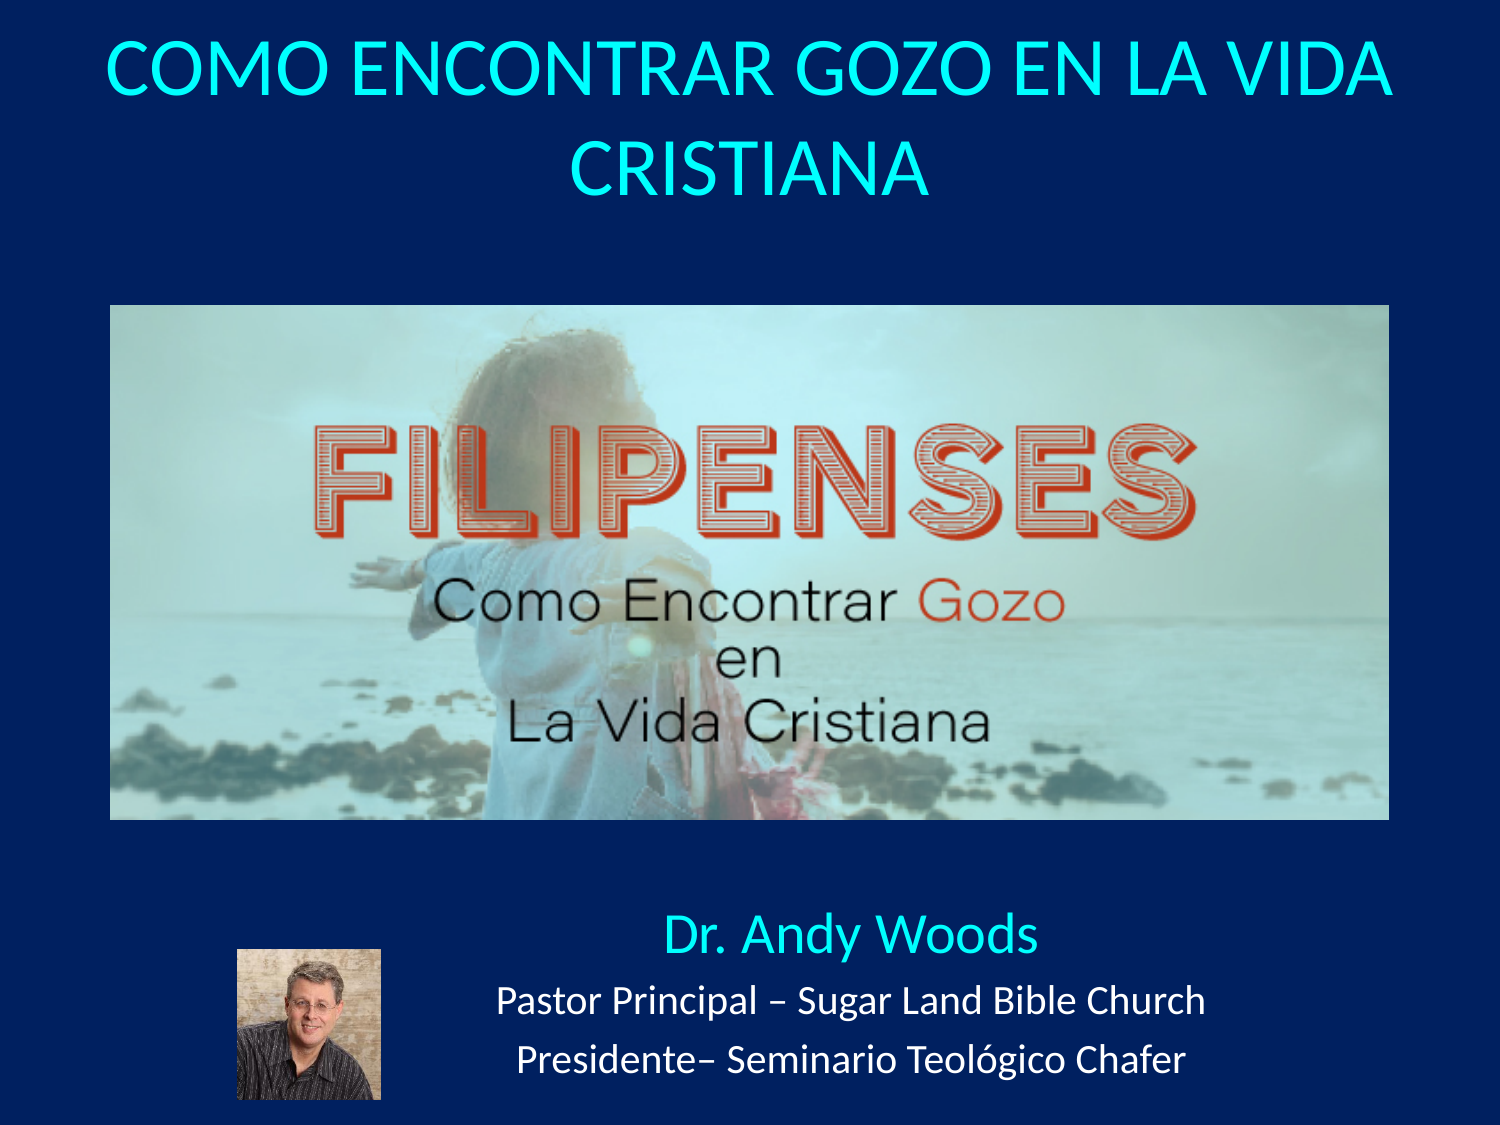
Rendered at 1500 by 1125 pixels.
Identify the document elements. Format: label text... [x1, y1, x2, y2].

picture [237, 949, 381, 1101]
picture [110, 305, 1390, 820]
text_box COMO ENCONTRAR GOZO EN LA VIDA CRISTIANA [0, 37, 1500, 188]
text_box Dr. Andy Woods Pastor Principal – Sugar Land Bible Church Presidente– Seminario Teológico Chafer [403, 887, 1300, 1100]
